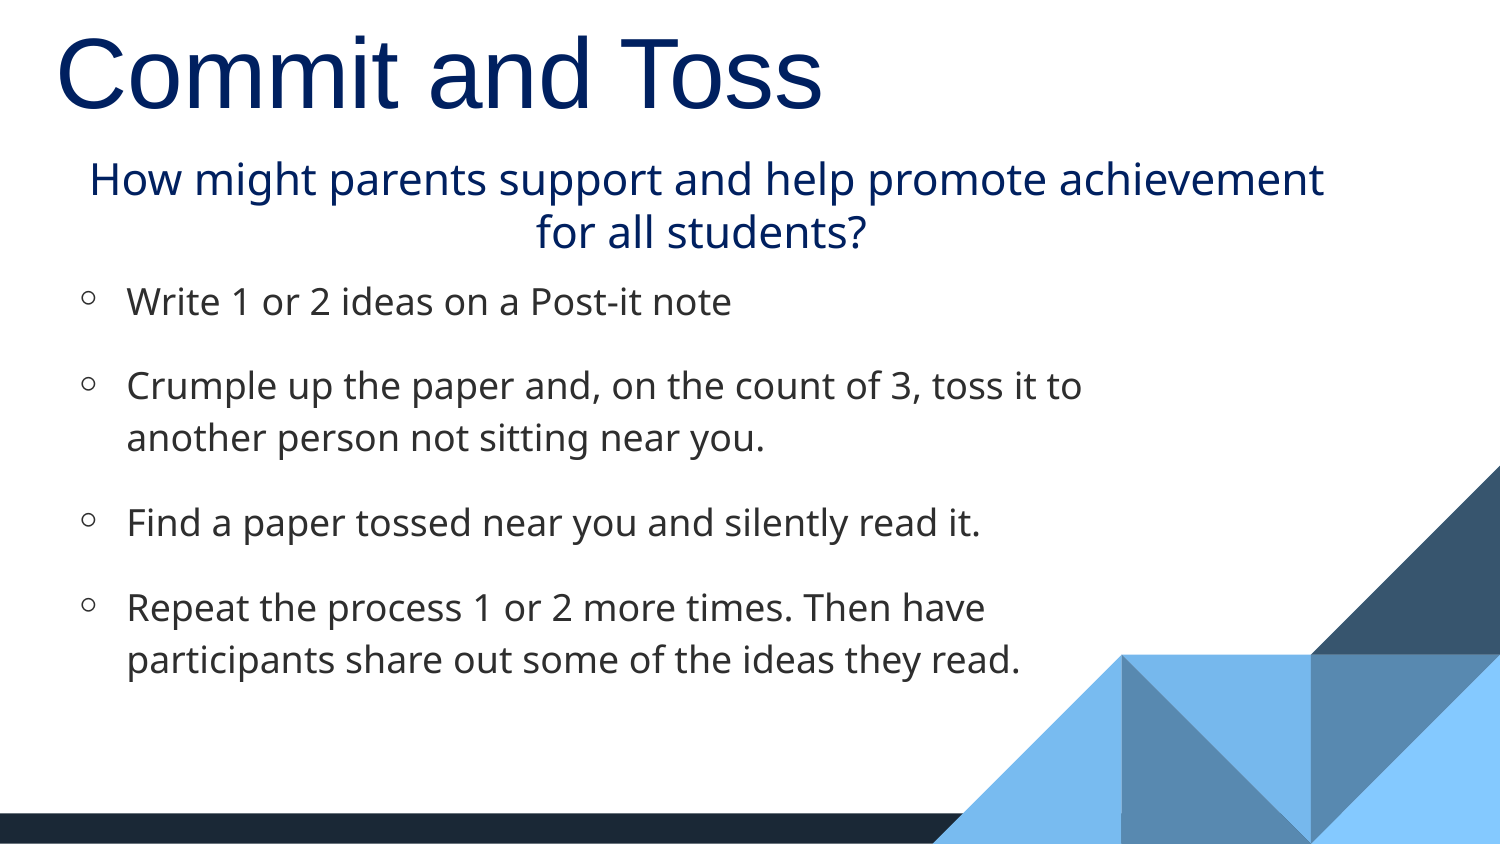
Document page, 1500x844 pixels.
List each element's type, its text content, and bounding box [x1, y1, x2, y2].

list Write 1 or 2 ideas on a Post-it note Crumple up the paper and, on the count of 3, toss it to another person not sitting near you. Find a paper tossed near you and silently read it. Repeat the process 1 or 2 more times. Then have participants share out some of the ideas they read. [64, 255, 1178, 736]
text_box Commit and Toss [23, 0, 858, 136]
title How might parents support and help promote achievement for all students? [64, 136, 1351, 274]
